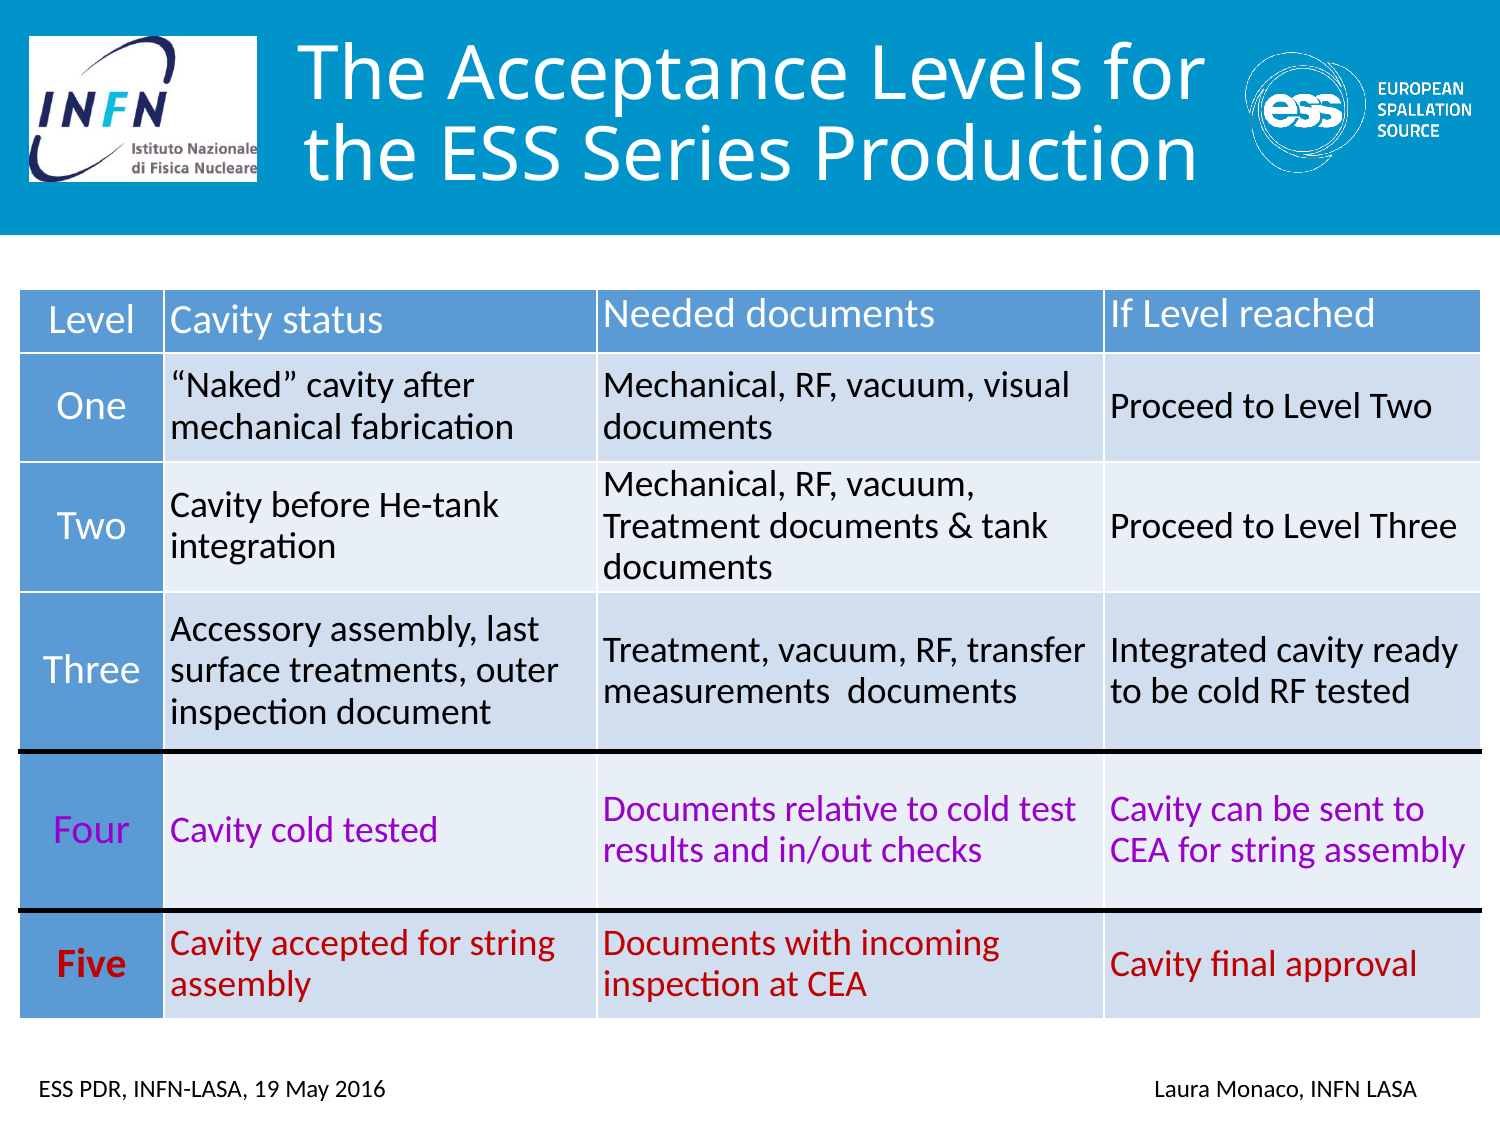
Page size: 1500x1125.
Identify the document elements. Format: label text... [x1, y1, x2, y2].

picture [1443, 86, 1450, 93]
table_cell Mechanical, RF, vacuum, Treatment documents & tank documents [598, 463, 1103, 591]
table_cell Cavity final approval [1105, 913, 1480, 1018]
table_header Level [20, 290, 163, 352]
table_cell Five [20, 913, 163, 1018]
footer ESS PDR, INFN-LASA, 19 May 2016 [24, 1064, 531, 1125]
picture [1398, 109, 1406, 115]
table_cell One [20, 354, 163, 461]
table_cell Proceed to Level Three [1105, 463, 1480, 591]
table_cell Four [20, 754, 163, 908]
slide_number Laura Monaco, INFN LASA [1139, 1065, 1478, 1125]
picture [1389, 104, 1393, 115]
picture [1436, 104, 1444, 115]
table_cell Proceed to Level Two [1105, 354, 1480, 461]
picture [1418, 104, 1423, 115]
table_cell “Naked” cavity after mechanical fabrication [165, 354, 596, 461]
table_cell Cavity before He-tank integration [165, 463, 596, 591]
picture [1400, 83, 1407, 94]
table_cell Cavity cold tested [165, 754, 596, 908]
table_cell Mechanical, RF, vacuum, visual documents [598, 354, 1103, 461]
table_cell Integrated cavity ready to be cold RF tested [1105, 593, 1480, 749]
picture [1454, 83, 1458, 94]
picture [1432, 125, 1438, 136]
table_cell Treatment, vacuum, RF, transfer measurements documents [598, 593, 1103, 749]
table_header Cavity status [165, 290, 596, 352]
table_cell Accessory assembly, last surface treatments, outer inspection document [165, 593, 596, 749]
table_cell Documents with incoming inspection at CEA [598, 913, 1103, 1018]
picture [30, 37, 256, 181]
table_cell Two [20, 463, 163, 591]
picture [1423, 83, 1430, 94]
table_header If Level reached [1105, 290, 1480, 352]
table_cell Cavity accepted for string assembly [165, 913, 596, 1018]
title The Acceptance Levels for the ESS Series Production [276, 9, 1228, 222]
table_cell Three [20, 593, 163, 749]
table_cell Documents relative to cold test results and in/out checks [598, 754, 1103, 908]
picture [1422, 125, 1428, 134]
picture [1264, 94, 1342, 127]
table_cell Cavity can be sent to CEA for string assembly [1105, 754, 1480, 908]
table_header Needed documents [598, 290, 1103, 352]
picture [1409, 104, 1415, 115]
picture [1379, 83, 1385, 94]
